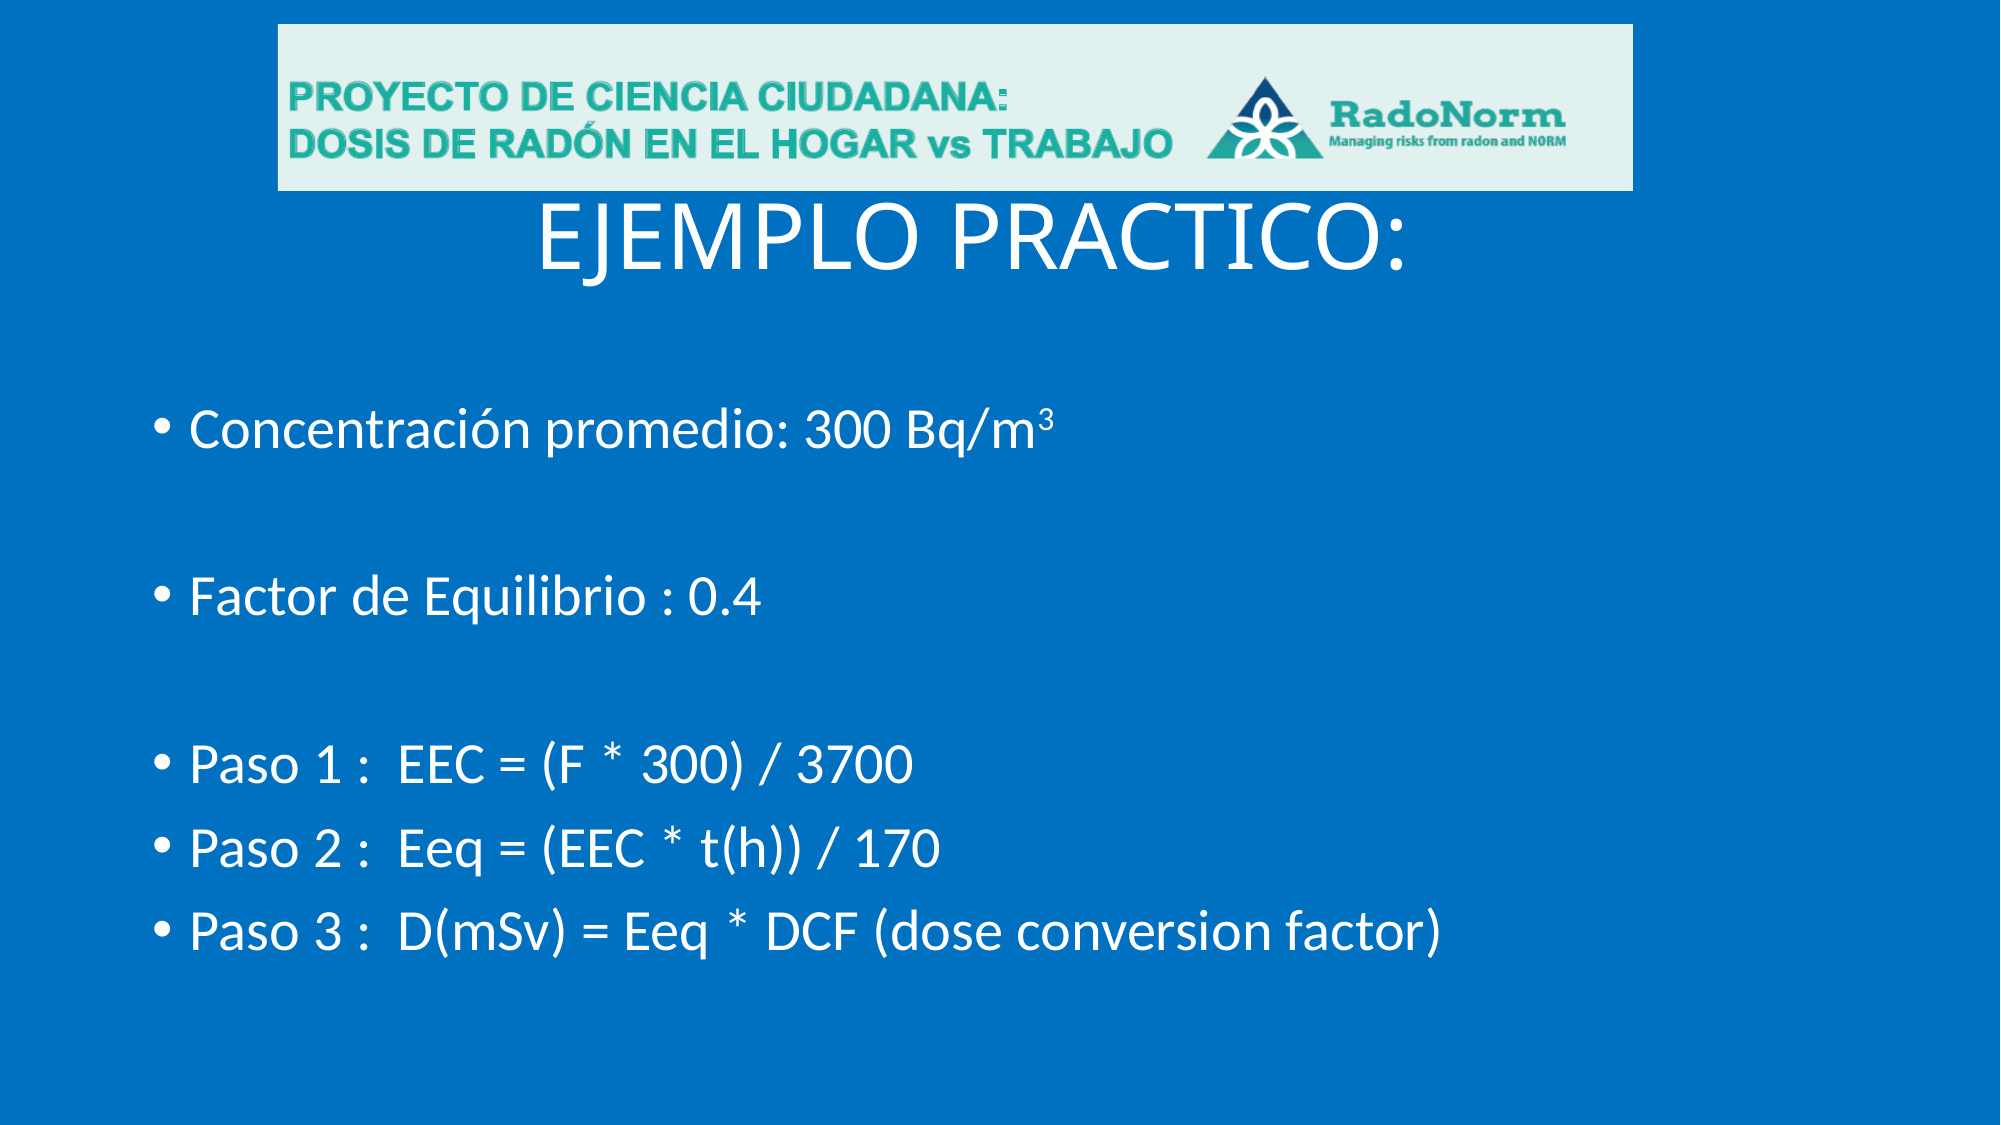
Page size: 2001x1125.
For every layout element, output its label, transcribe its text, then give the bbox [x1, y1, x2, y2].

list Concentración promedio: 300 Bq/m3 Factor de Equilibrio : 0.4 Paso 1 : EEC = (F * 300) / 3700 Paso 2 : Eeq = (EEC * t(h)) / 170 Paso 3 : D(mSv) = Eeq * DCF (dose conversion factor) [137, 299, 1863, 1014]
title EJEMPLO PRACTICO: [495, 82, 2000, 300]
picture [277, 24, 1633, 191]
